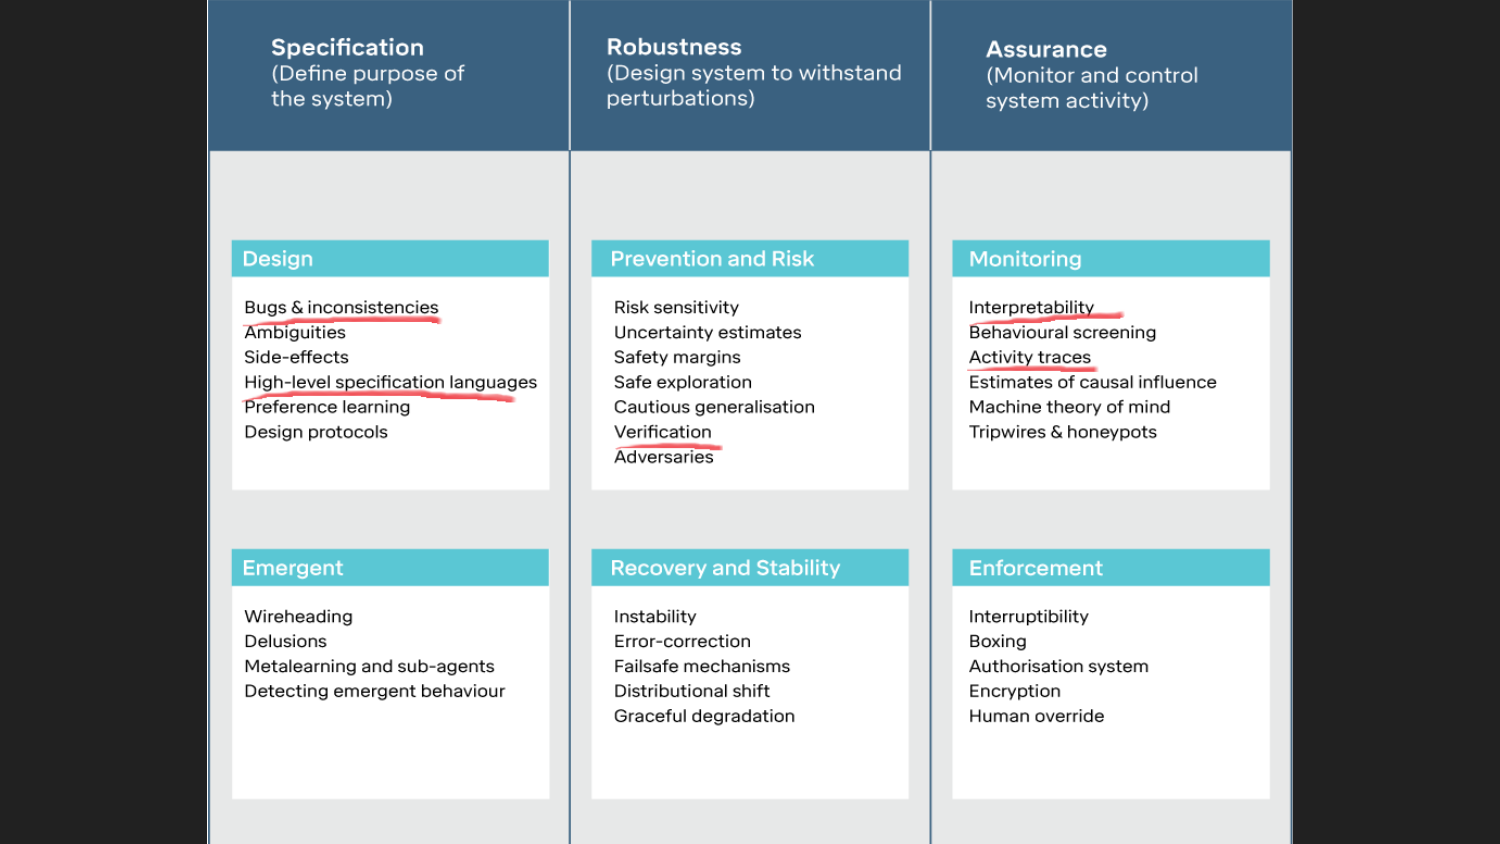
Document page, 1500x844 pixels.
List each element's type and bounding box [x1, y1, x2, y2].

picture [206, 0, 1294, 844]
